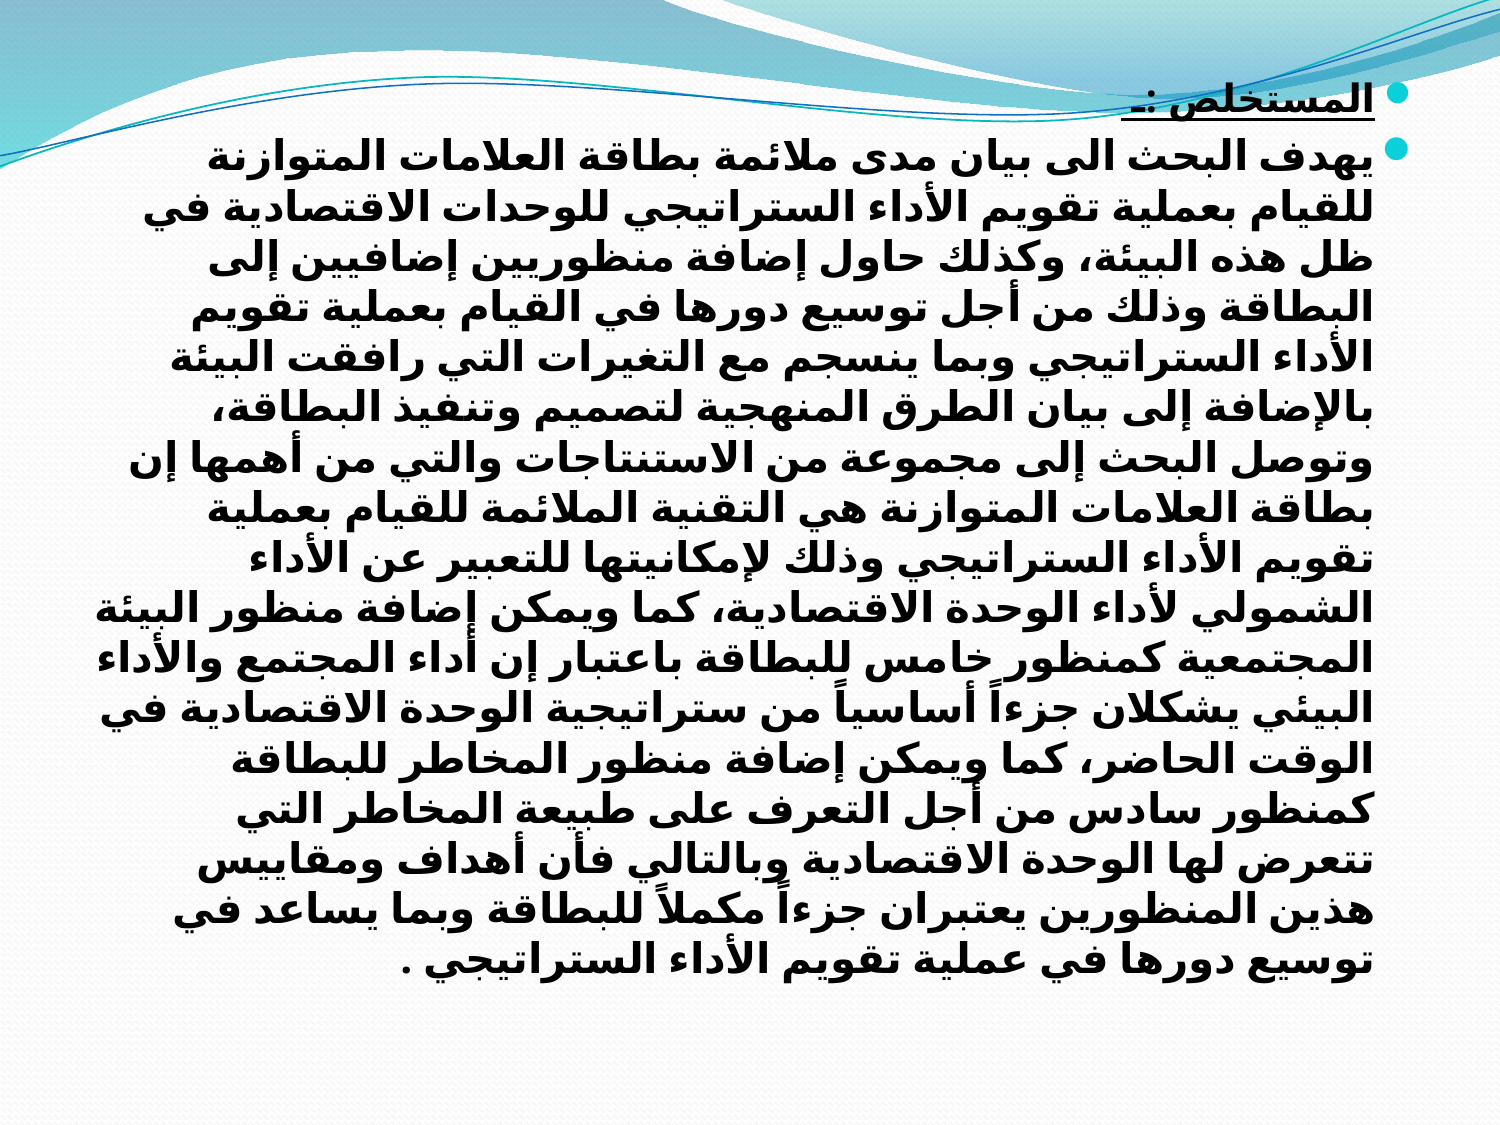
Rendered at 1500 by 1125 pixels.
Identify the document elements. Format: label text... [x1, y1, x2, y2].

list المستخلص :ـ يهدف البحث الى بيان مدى ملائمة بطاقة العلامات المتوازنة للقيام بعملية تقويم الأداء الستراتيجي للوحدات الاقتصادية في ظل هذه البيئة، وكذلك حاول إضافة منظوريين إضافيين إلى البطاقة وذلك من أجل توسيع دورها في القيام بعملية تقويم الأداء الستراتيجي وبما ينسجم مع التغيرات التي رافقت البيئة بالإضافة إلى بيان الطرق المنهجية لتصميم وتنفيذ البطاقة، وتوصل البحث إلى مجموعة من الاستنتاجات والتي من أهمها إن بطاقة العلامات المتوازنة هي التقنية الملائمة للقيام بعملية تقويم الأداء الستراتيجي وذلك لإمكانيتها للتعبير عن الأداء الشمولي لأداء الوحدة الاقتصادية، كما ويمكن إضافة منظور البيئة المجتمعية كمنظور خامس للبطاقة باعتبار إن أداء المجتمع والأداء البيئي يشكلان جزءاً أساسياً من ستراتيجية الوحدة الاقتصادية في الوقت الحاضر، كما ويمكن إضافة منظور المخاطر للبطاقة كمنظور سادس من أجل التعرف على طبيعة المخاطر التي تتعرض لها الوحدة الاقتصادية وبالتالي فأن أهداف ومقاييس هذين المنظورين يعتبران جزءاً مكملاً للبطاقة وبما يساعد في توسيع دورها في عملية تقويم الأداء الستراتيجي . [75, 66, 1425, 1005]
title [75, 0, 1425, 46]
